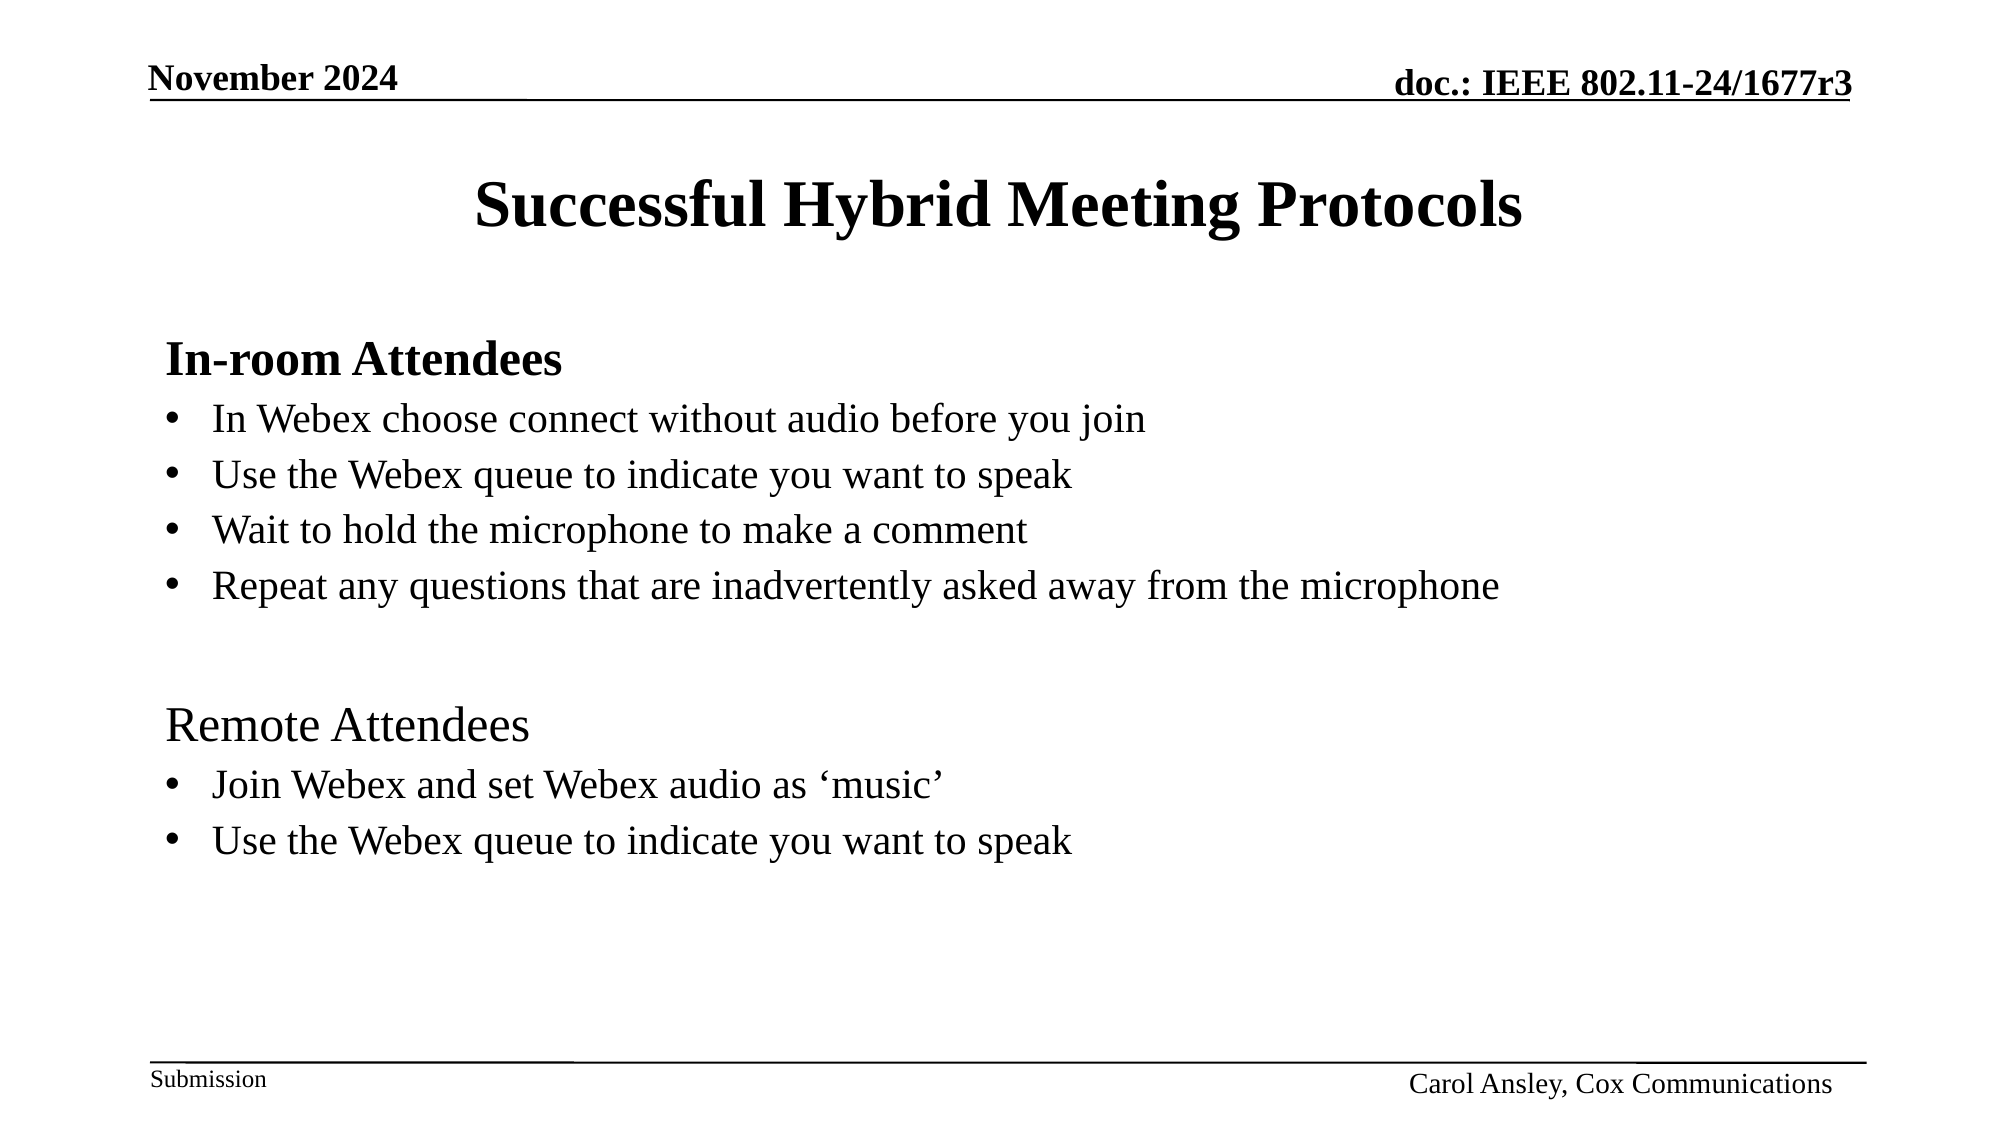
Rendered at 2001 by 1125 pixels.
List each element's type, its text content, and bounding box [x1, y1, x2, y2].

list In-room Attendees In Webex choose connect without audio before you join Use the Webex queue to indicate you want to speak Wait to hold the microphone to make a comment Repeat any questions that are inadvertently asked away from the microphone Remote Attendees Join Webex and set Webex audio as ‘music’ Use the Webex queue to indicate you want to speak [149, 324, 1850, 1000]
title Successful Hybrid Meeting Protocols [149, 112, 1850, 288]
